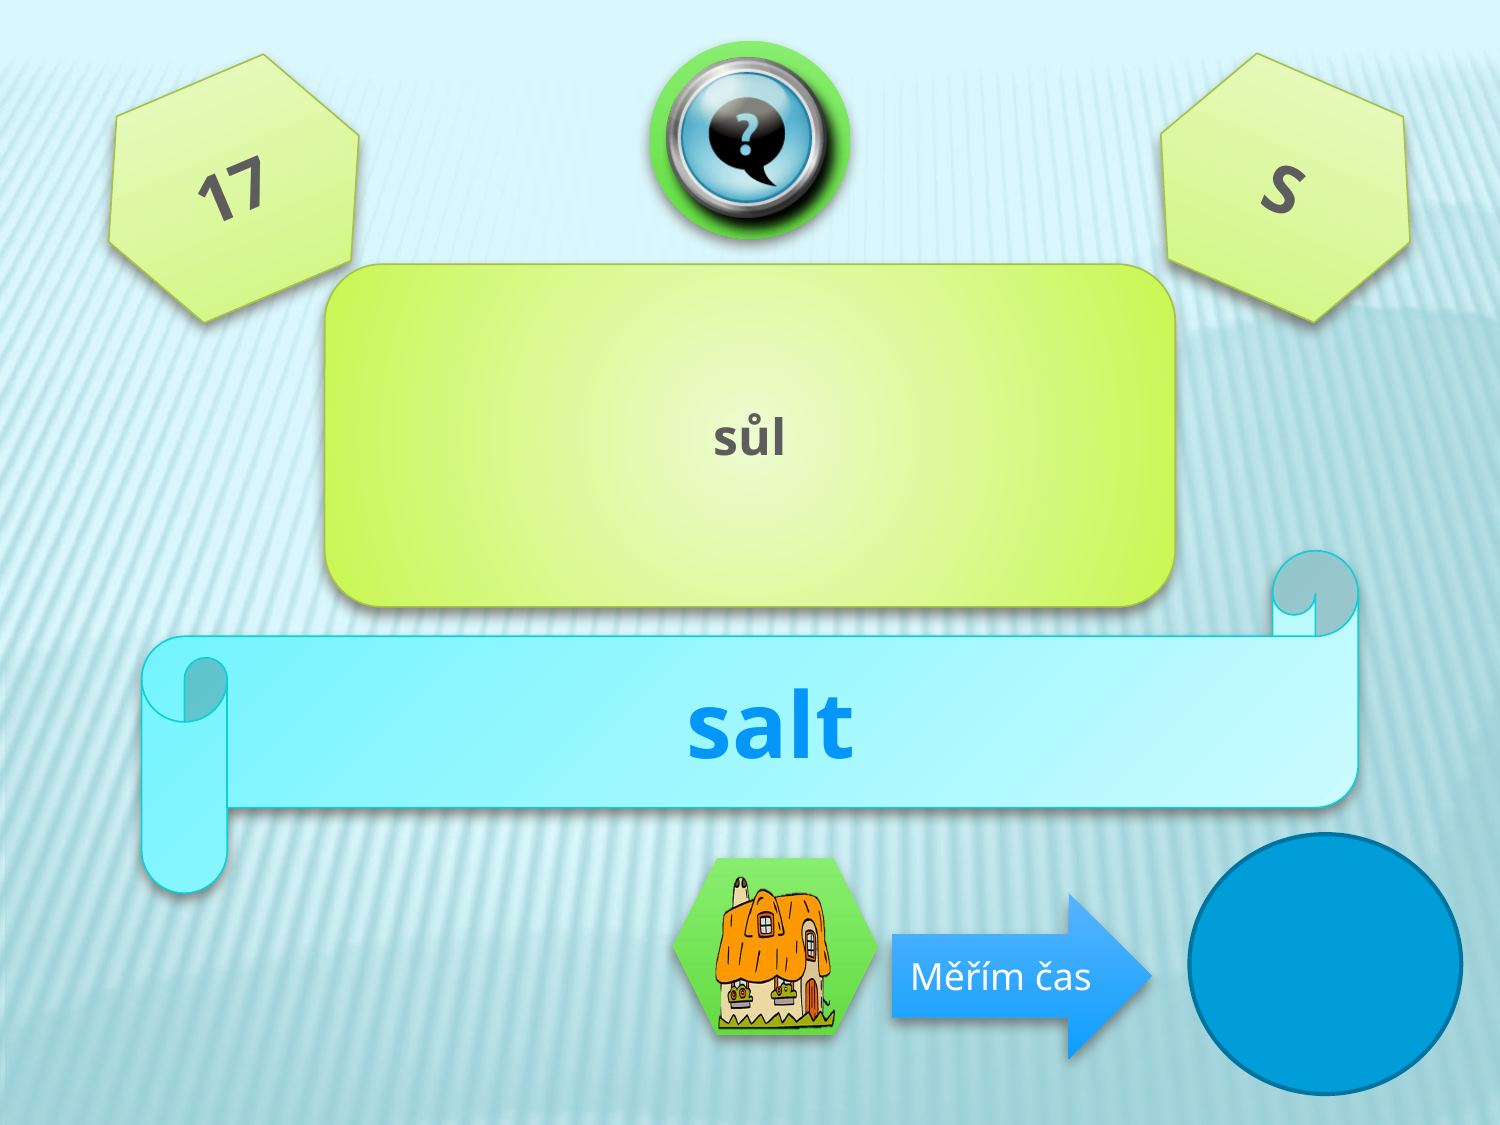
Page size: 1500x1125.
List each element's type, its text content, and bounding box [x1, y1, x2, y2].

text_box salt [140, 549, 1360, 895]
text_box [1187, 832, 1464, 1097]
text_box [672, 857, 878, 1040]
text_box Měřím čas [891, 893, 1152, 1059]
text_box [649, 40, 851, 242]
text_box sůl [323, 263, 1177, 608]
text_box S [1160, 52, 1411, 324]
text_box 17 [107, 53, 360, 324]
